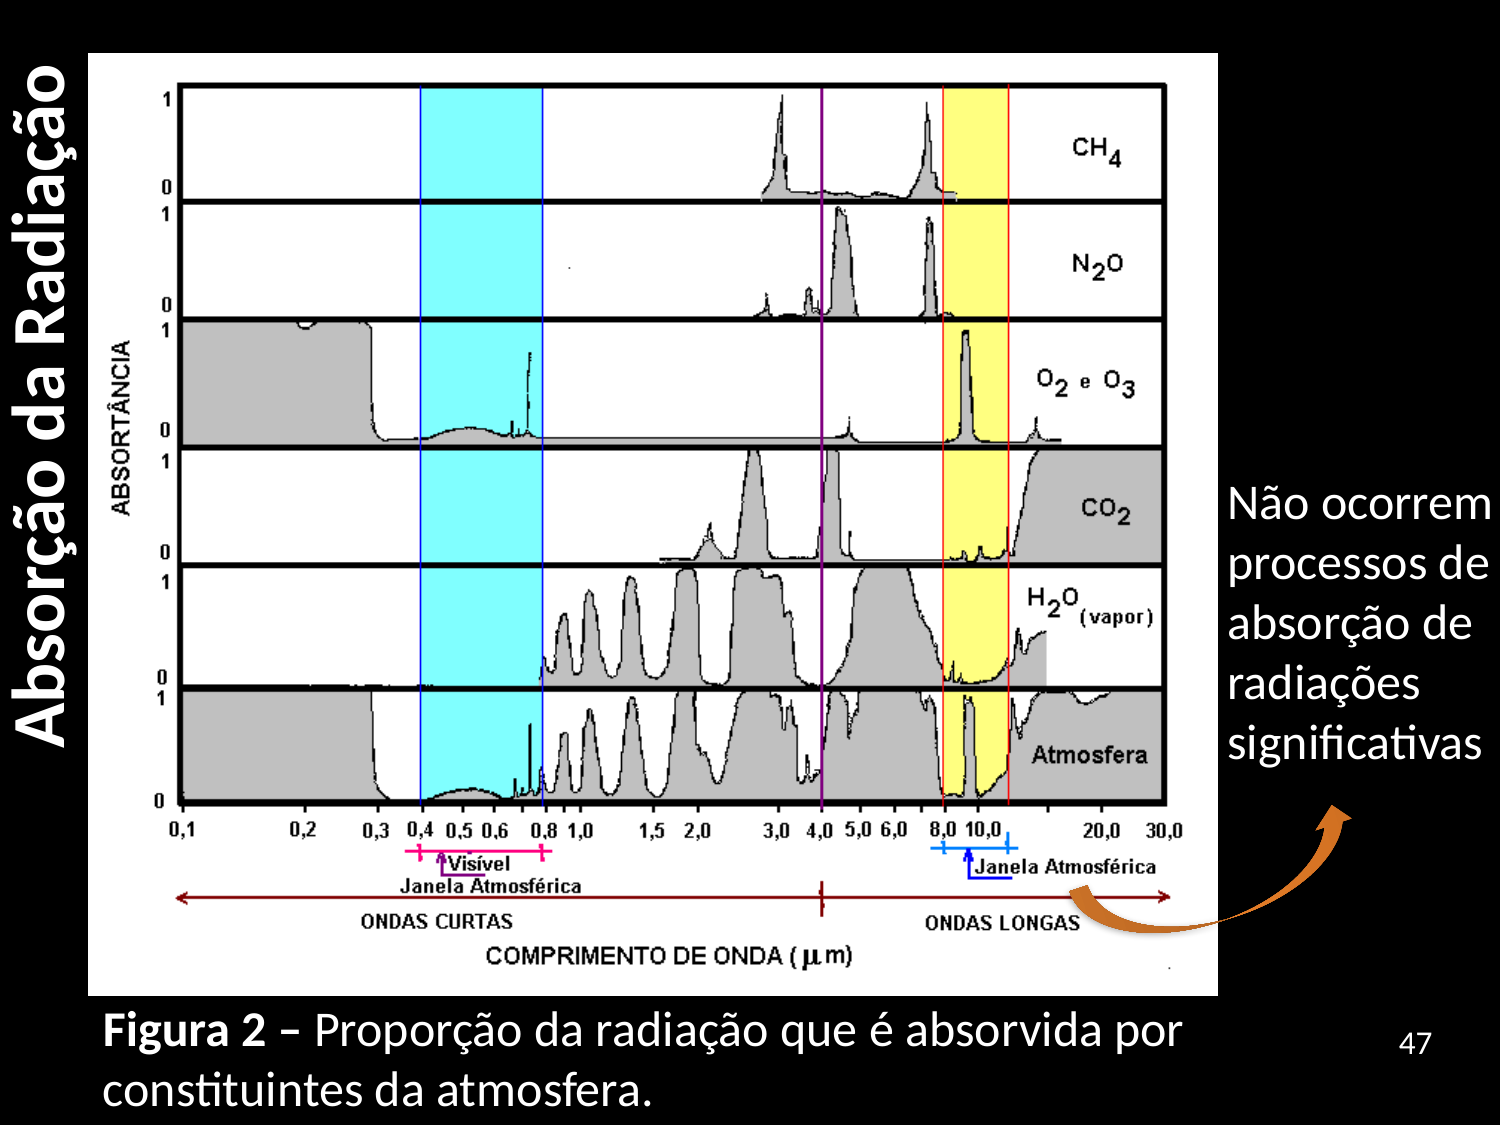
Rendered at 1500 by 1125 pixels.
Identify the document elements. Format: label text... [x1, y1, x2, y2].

text_box [1224, 805, 1352, 921]
text_box Absorção da Radiação [0, 0, 87, 764]
picture [87, 53, 1218, 997]
text_box 47 [1097, 1011, 1448, 1072]
text_box Não ocorrem processos de absorção de radiações significativas [1224, 461, 1500, 777]
text_box Figura 2 – Proporção da radiação que é absorvida por constituintes da atmosfera. [88, 988, 1500, 1124]
